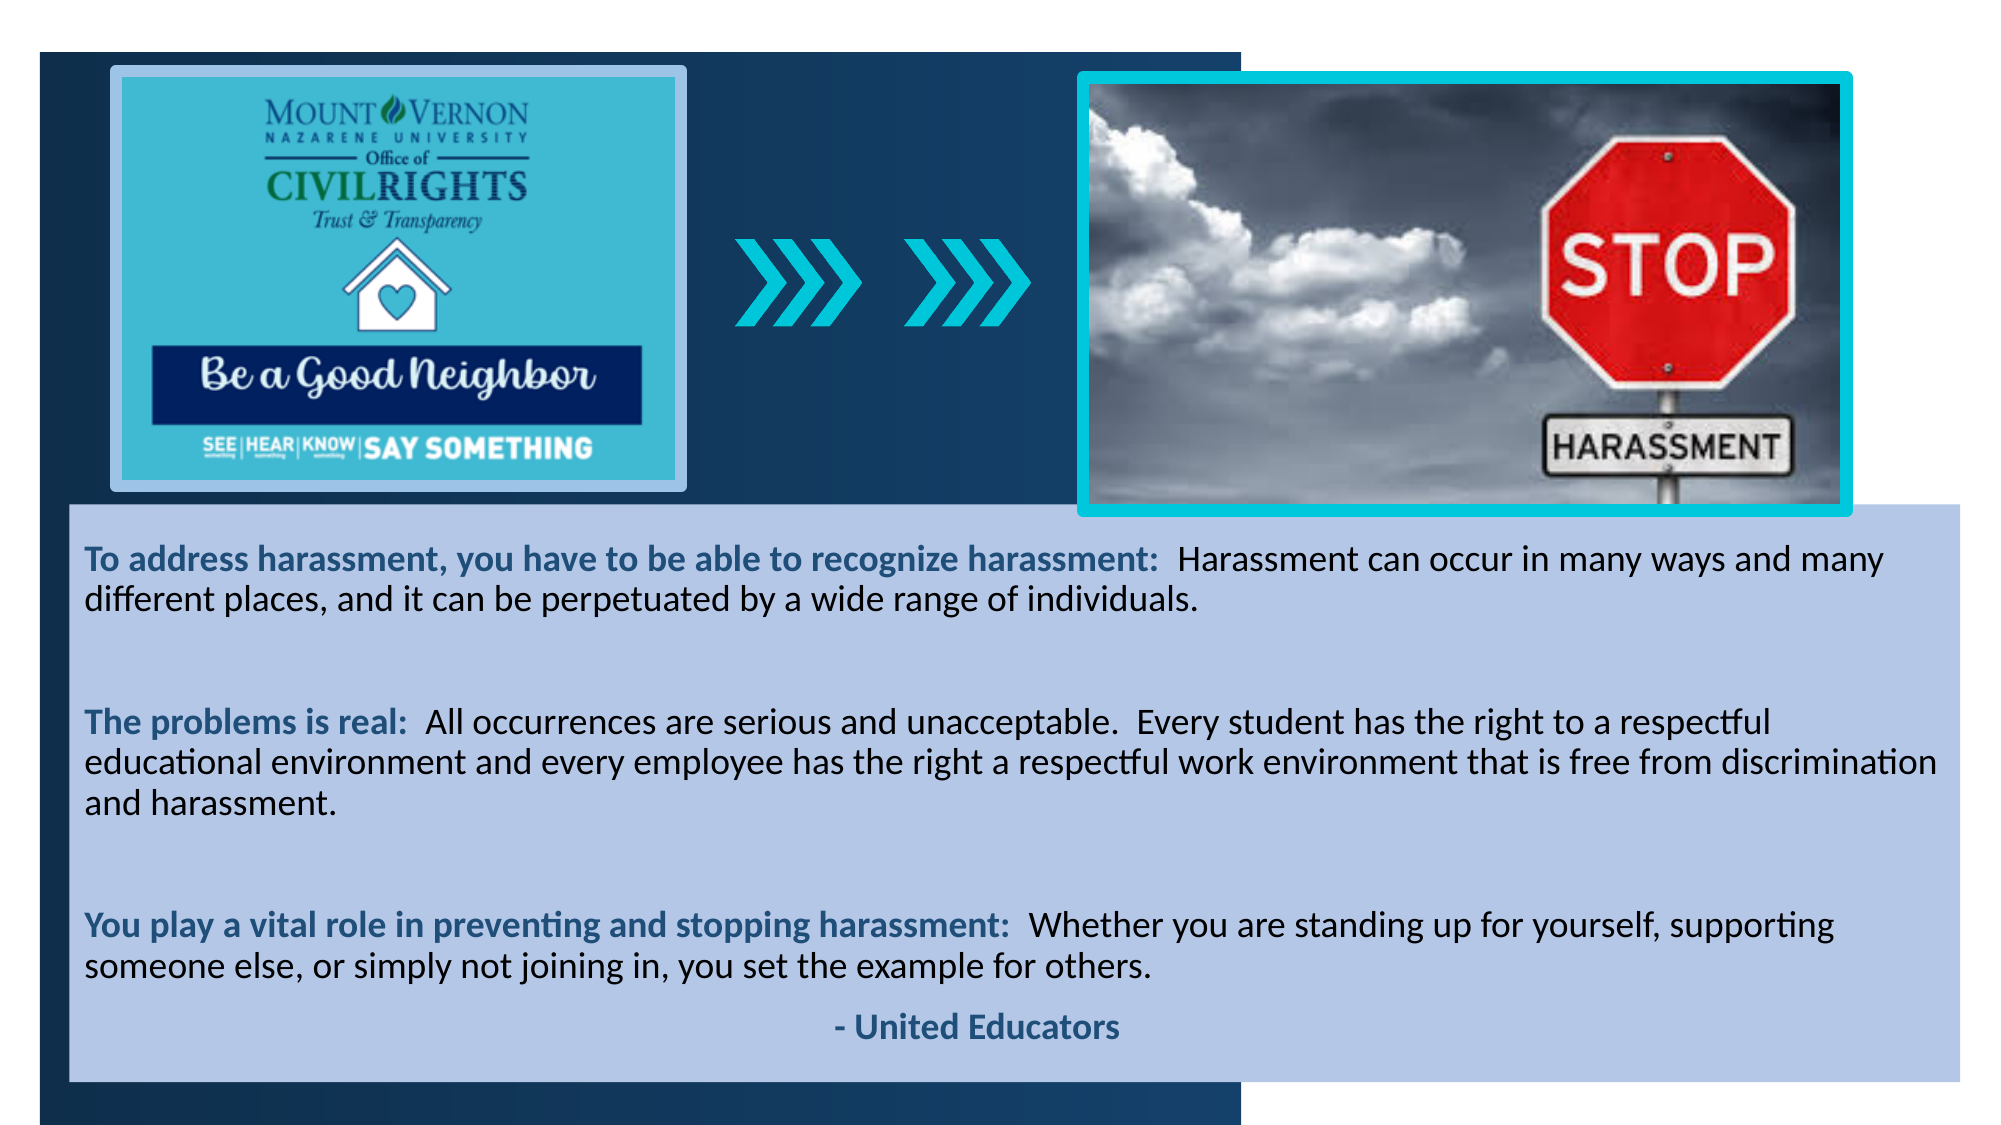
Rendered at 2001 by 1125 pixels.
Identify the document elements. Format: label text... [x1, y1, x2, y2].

picture [1089, 83, 1841, 505]
picture [722, 207, 873, 358]
picture [122, 77, 675, 480]
text_box [39, 52, 1242, 1125]
list To address harassment, you have to be able to recognize harassment: Harassment can occur in many ways and many different places, and it can be perpetuated by a wide range of individuals. The problems is real: All occurrences are serious and unacceptable. Every student has the right to a respectful educational environment and every employee has the right a respectful work environment that is free from discrimination and harassment. You play a vital role in preventing and stopping harassment: Whether you are standing up for yourself, supporting someone else, or simply not joining in, you set the example for others. - United Educators [69, 504, 1961, 1083]
picture [891, 207, 1042, 358]
